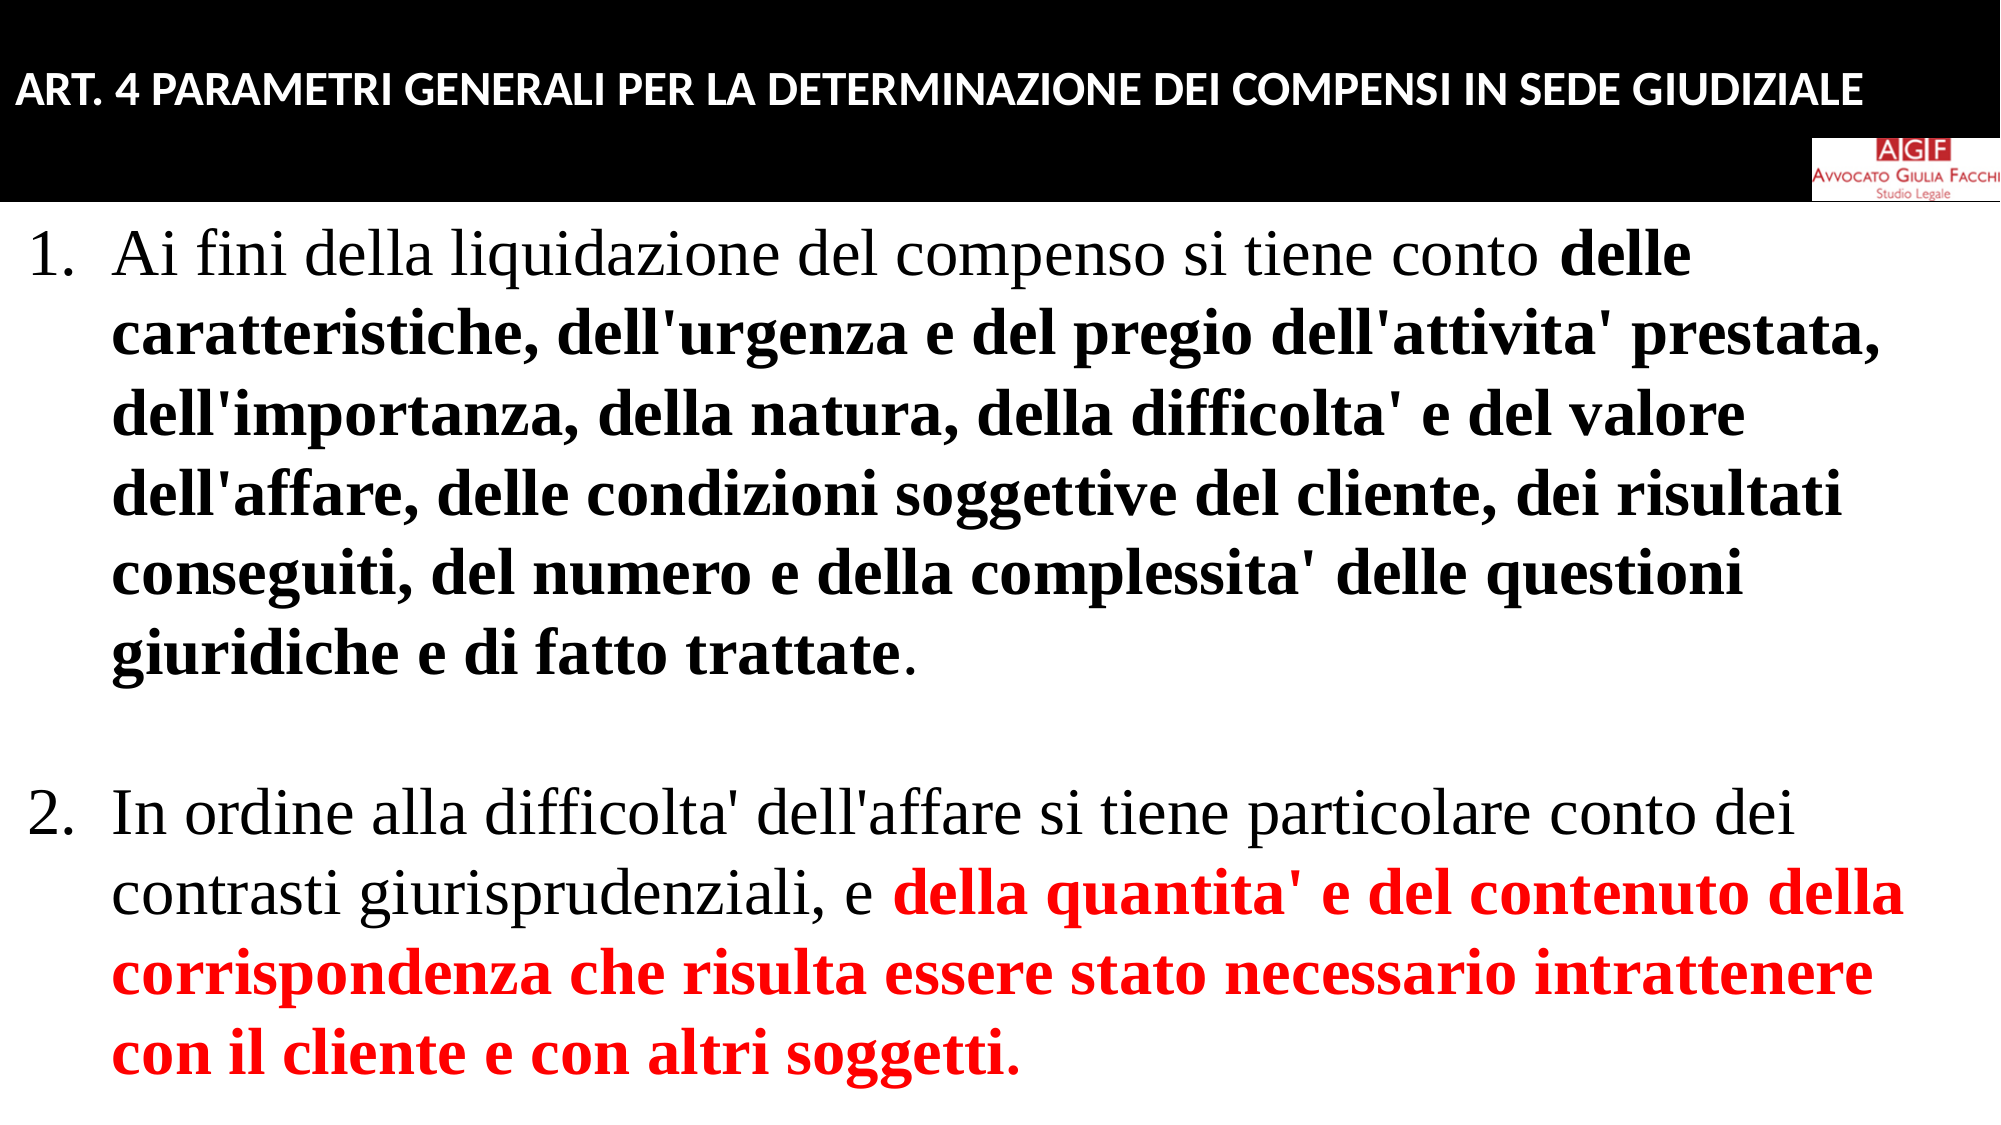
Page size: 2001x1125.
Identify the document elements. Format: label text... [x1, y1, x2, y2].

picture [1812, 138, 2000, 201]
text_box Ai fini della liquidazione del compenso si tiene conto delle caratteristiche, dell'urgenza e del pregio dell'attivita' prestata, dell'importanza, della natura, della difficolta' e del valore dell'affare, delle condizioni soggettive del cliente, dei risultati conseguiti, del numero e della complessita' delle questioni giuridiche e di fatto trattate. In ordine alla difficolta' dell'affare si tiene particolare conto dei contrasti giurisprudenziali, e della quantita' e del contenuto della corrispondenza che risulta essere stato necessario intrattenere con il cliente e con altri soggetti. [12, 200, 1989, 1096]
title ART. 4 PARAMETRI GENERALI PER LA DETERMINAZIONE DEI COMPENSI IN SEDE GIUDIZIALE [0, 0, 2000, 202]
